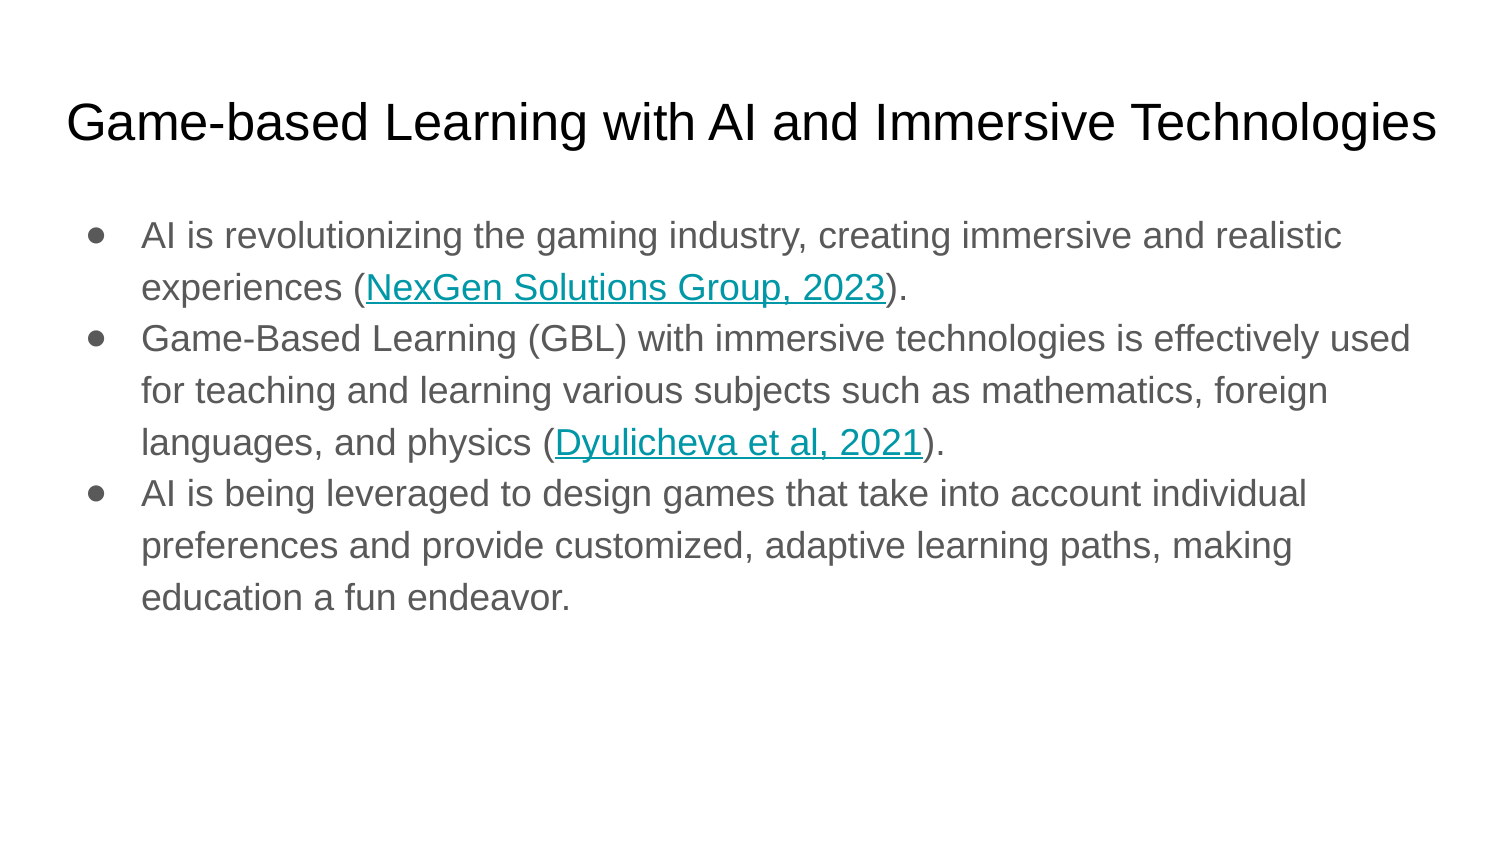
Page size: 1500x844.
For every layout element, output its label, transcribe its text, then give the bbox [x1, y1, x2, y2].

list AI is revolutionizing the gaming industry, creating immersive and realistic experiences (NexGen Solutions Group, 2023). Game-Based Learning (GBL) with immersive technologies is effectively used for teaching and learning various subjects such as mathematics, foreign languages, and physics (Dyulicheva et al, 2021). AI is being leveraged to design games that take into account individual preferences and provide customized, adaptive learning paths, making education a fun endeavor. [51, 189, 1449, 750]
title Game-based Learning with AI and Immersive Technologies [51, 72, 1473, 167]
